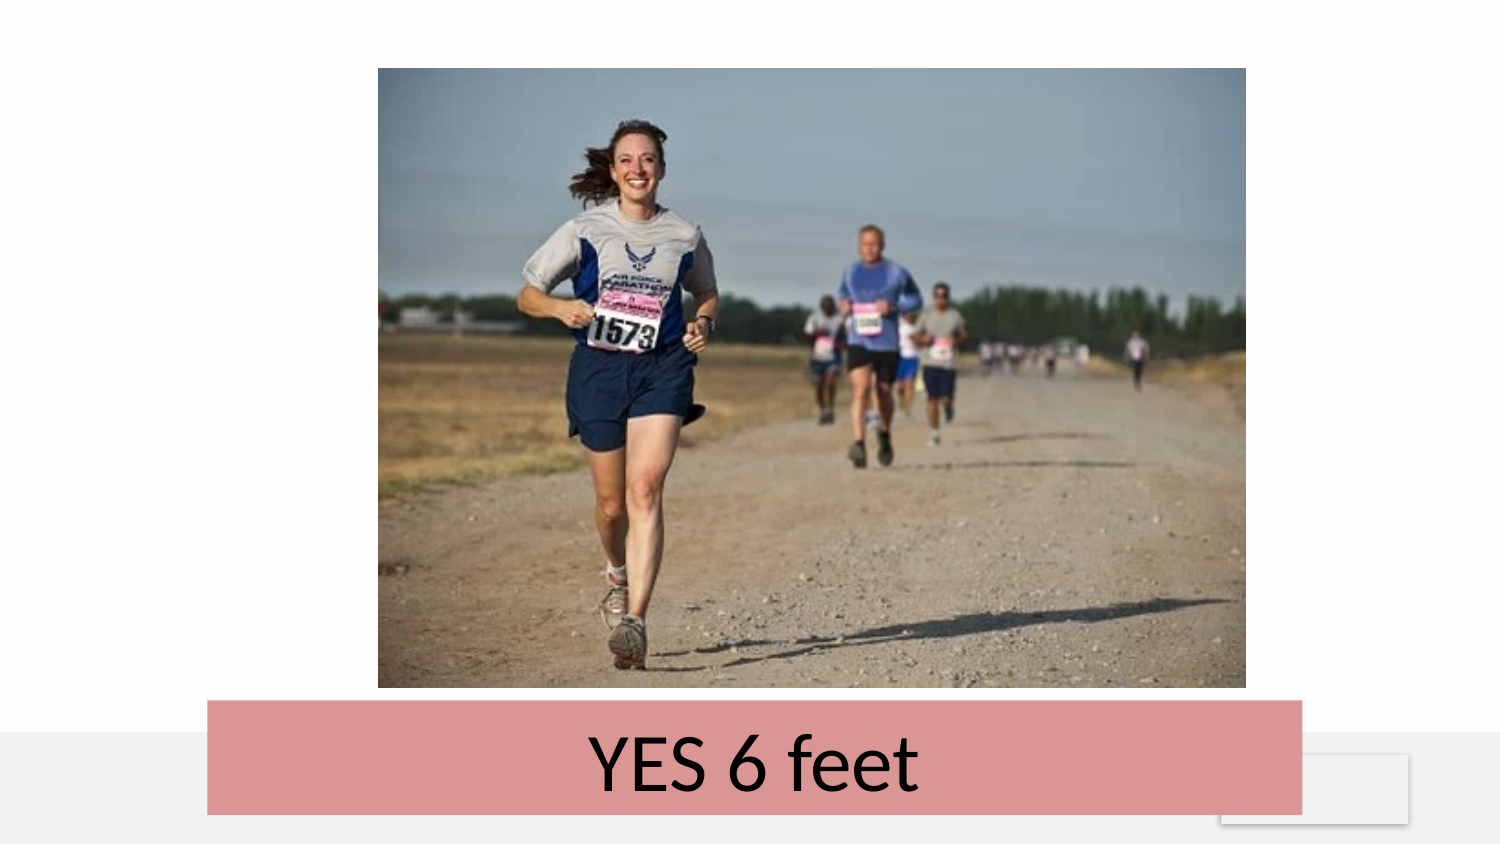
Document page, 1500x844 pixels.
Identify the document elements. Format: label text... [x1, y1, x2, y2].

text_box YES 6 feet [207, 700, 1303, 816]
picture [0, 0, 1500, 844]
